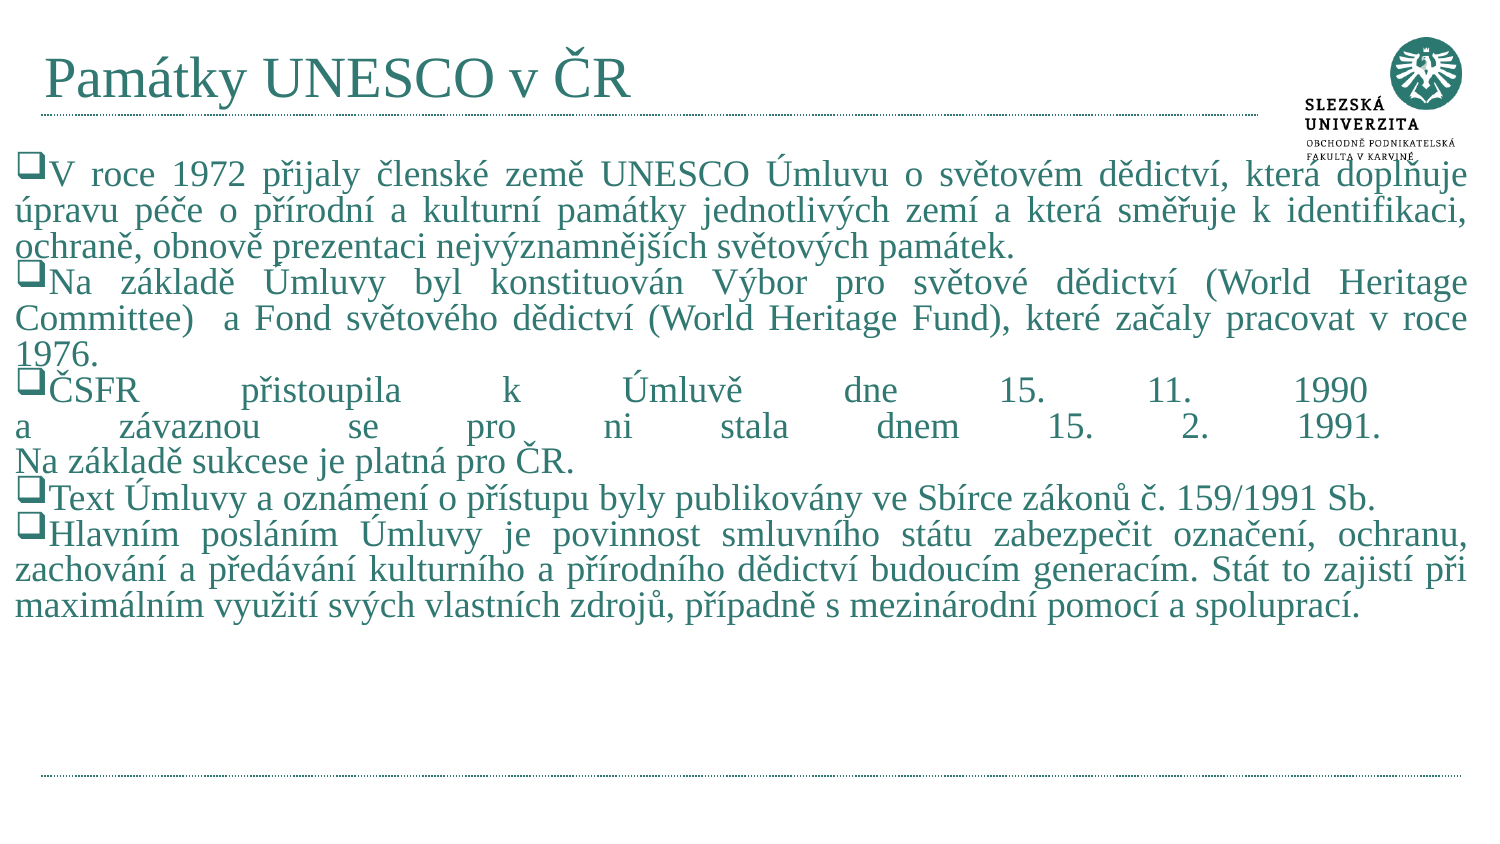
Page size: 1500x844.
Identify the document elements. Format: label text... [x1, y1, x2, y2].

picture [1305, 37, 1462, 150]
list V roce 1972 přijaly členské země UNESCO Úmluvu o světovém dědictví, která doplňuje úpravu péče o přírodní a kulturní památky jednotlivých zemí a která směřuje k identifikaci, ochraně, obnově prezentaci nejvýznamnějších světových památek. Na základě Úmluvy byl konstituován Výbor pro světové dědictví (World Heritage Committee) a Fond světového dědictví (World Heritage Fund), které začaly pracovat v roce 1976. ČSFR přistoupila k Úmluvě dne 15. 11. 1990 a závaznou se pro ni stala dnem 15. 2. 1991. Na základě sukcese je platná pro ČR. Text Úmluvy a oznámení o přístupu byly publikovány ve Sbírce zákonů č. 159/1991 Sb. Hlavním posláním Úmluvy je povinnost smluvního státu zabezpečit označení, ochranu, zachování a předávání kulturního a přírodního dědictví budoucím generacím. Stát to zajistí při maximálním využití svých vlastních zdrojů, případně s mezinárodní pomocí a spoluprací. [0, 150, 1485, 729]
title Památky UNESCO v ČR [29, 32, 1188, 116]
